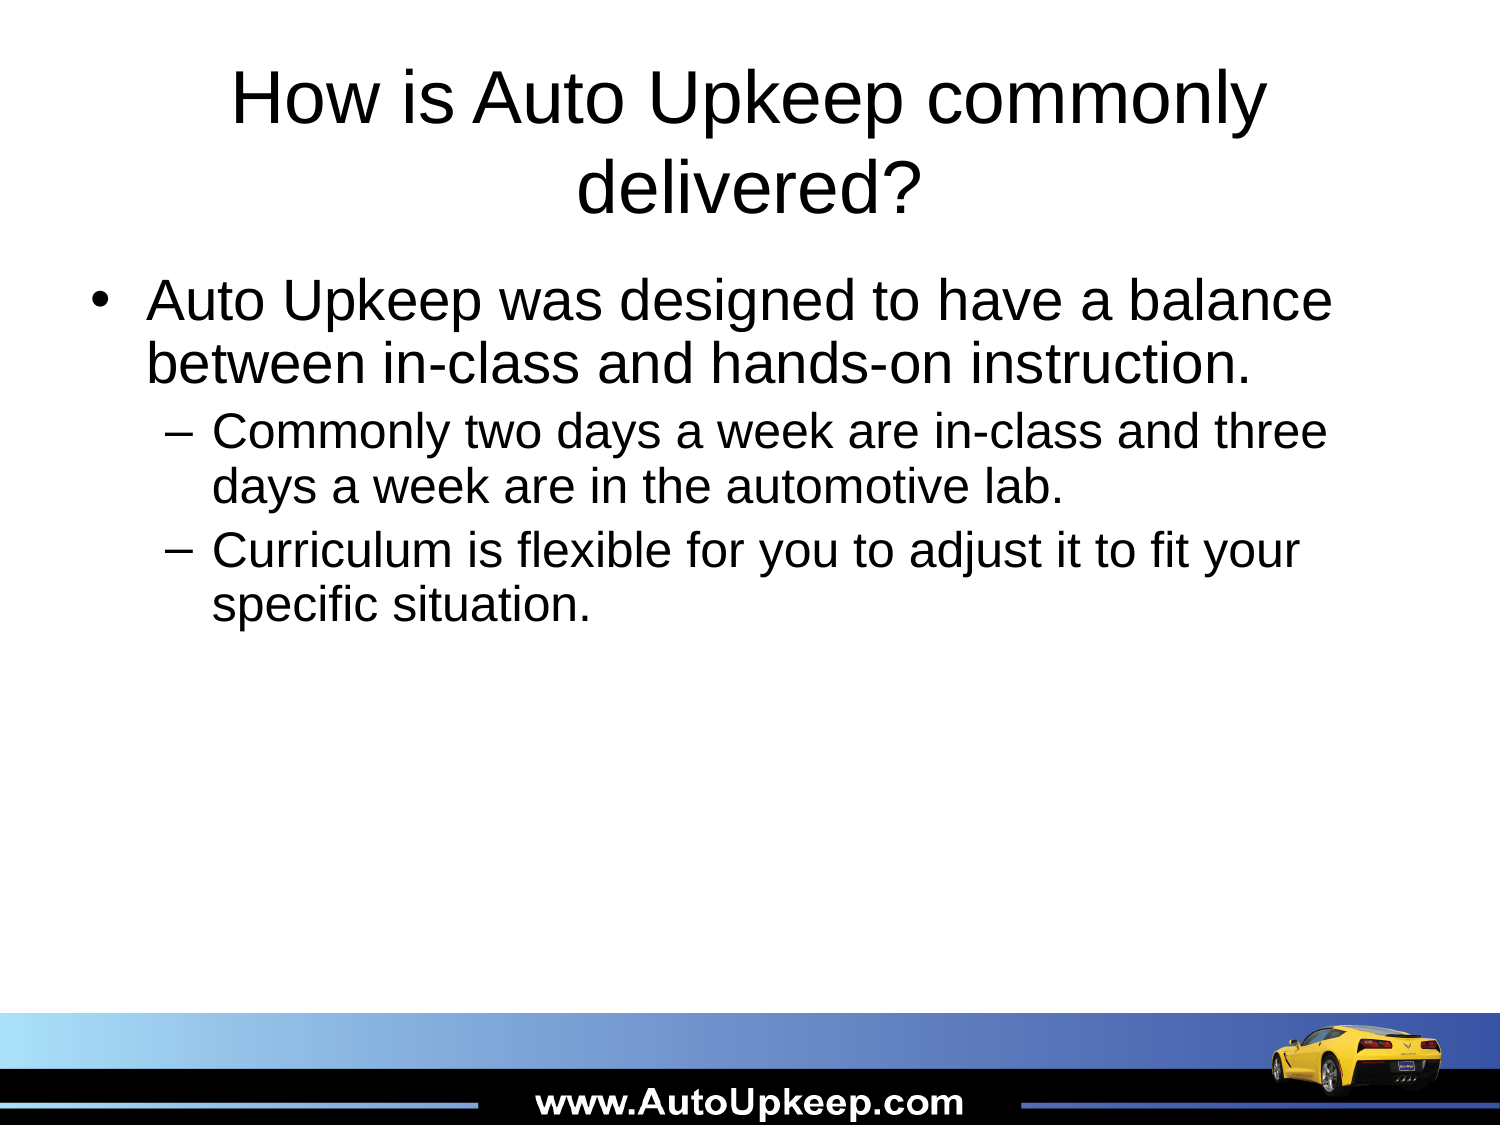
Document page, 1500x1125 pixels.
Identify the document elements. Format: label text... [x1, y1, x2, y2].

list Auto Upkeep was designed to have a balance between in-class and hands-on instruction. Commonly two days a week are in-class and three days a week are in the automotive lab. Curriculum is flexible for you to adjust it to fit your specific situation. [75, 262, 1425, 1005]
picture [0, 1012, 1500, 1125]
title How is Auto Upkeep commonly delivered? [75, 45, 1425, 233]
